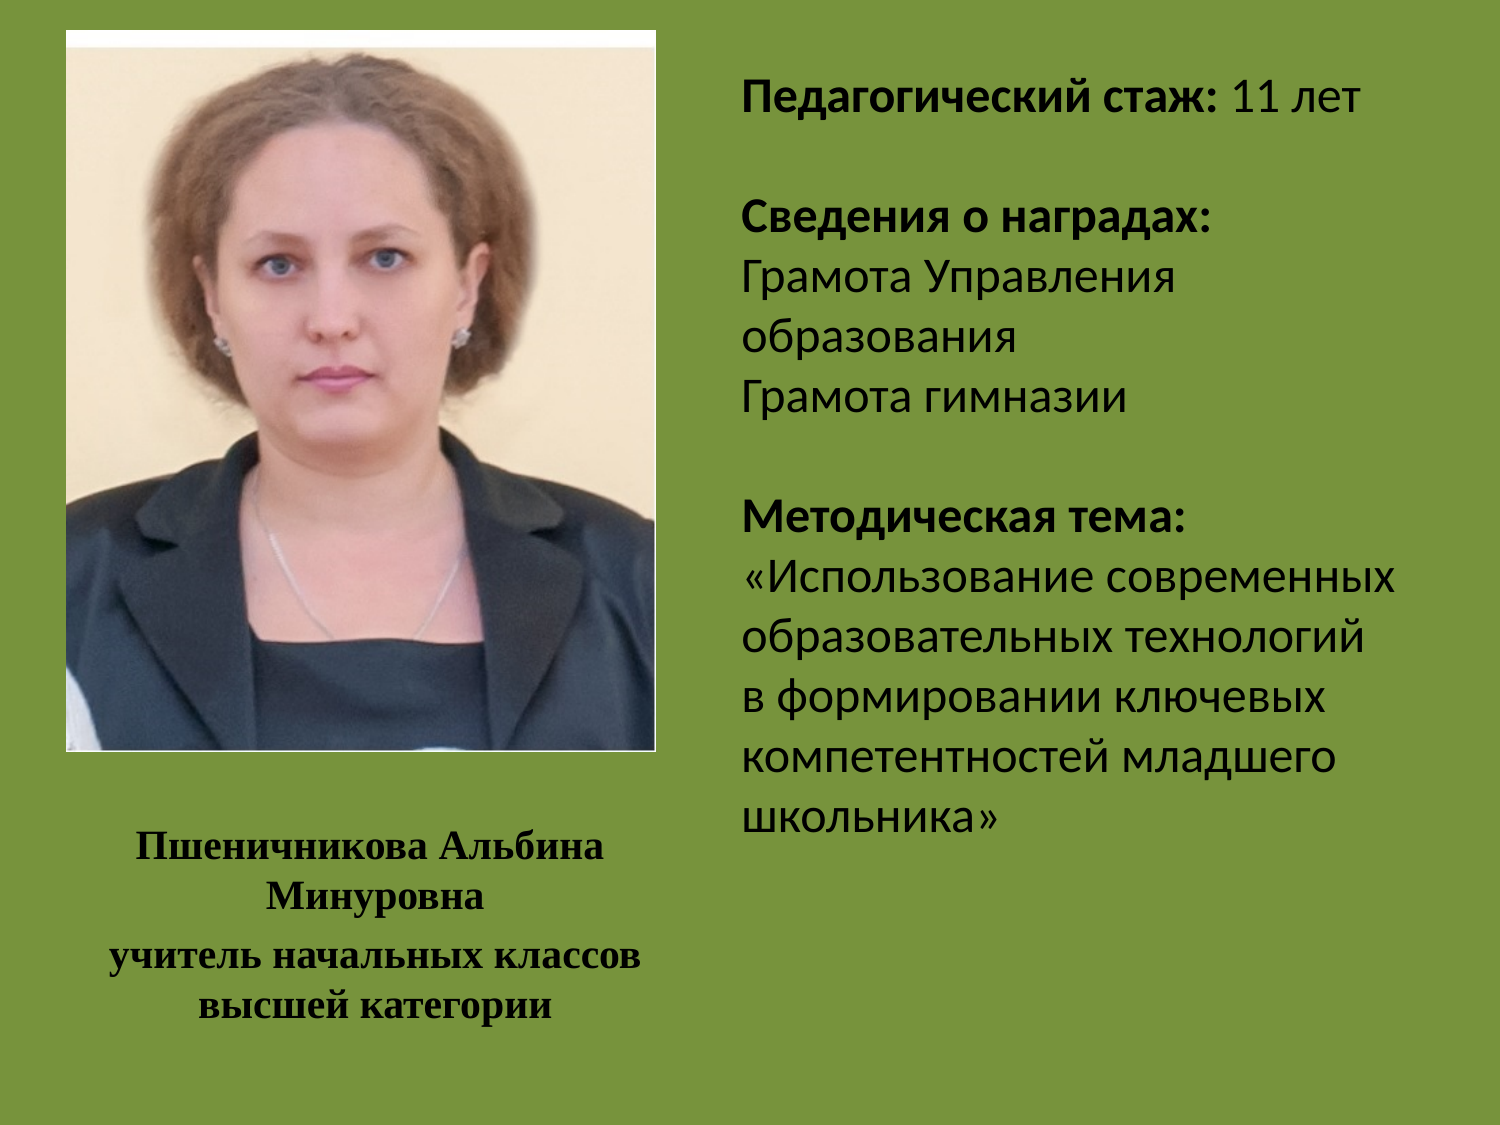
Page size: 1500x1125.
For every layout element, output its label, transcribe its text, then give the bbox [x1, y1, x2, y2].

title Педагогический стаж: 11 лет Сведения о наградах: Грамота Управления образования Грамота гимназии Методическая тема: «Использование современных образовательных технологий в формировании ключевых компетентностей младшего школьника» [726, 373, 1412, 591]
subtitle Пшеничникова Альбина Минуровна учитель начальных классов высшей категории [71, 810, 680, 1047]
text_box [608, 255, 1288, 1087]
picture [65, 30, 656, 752]
